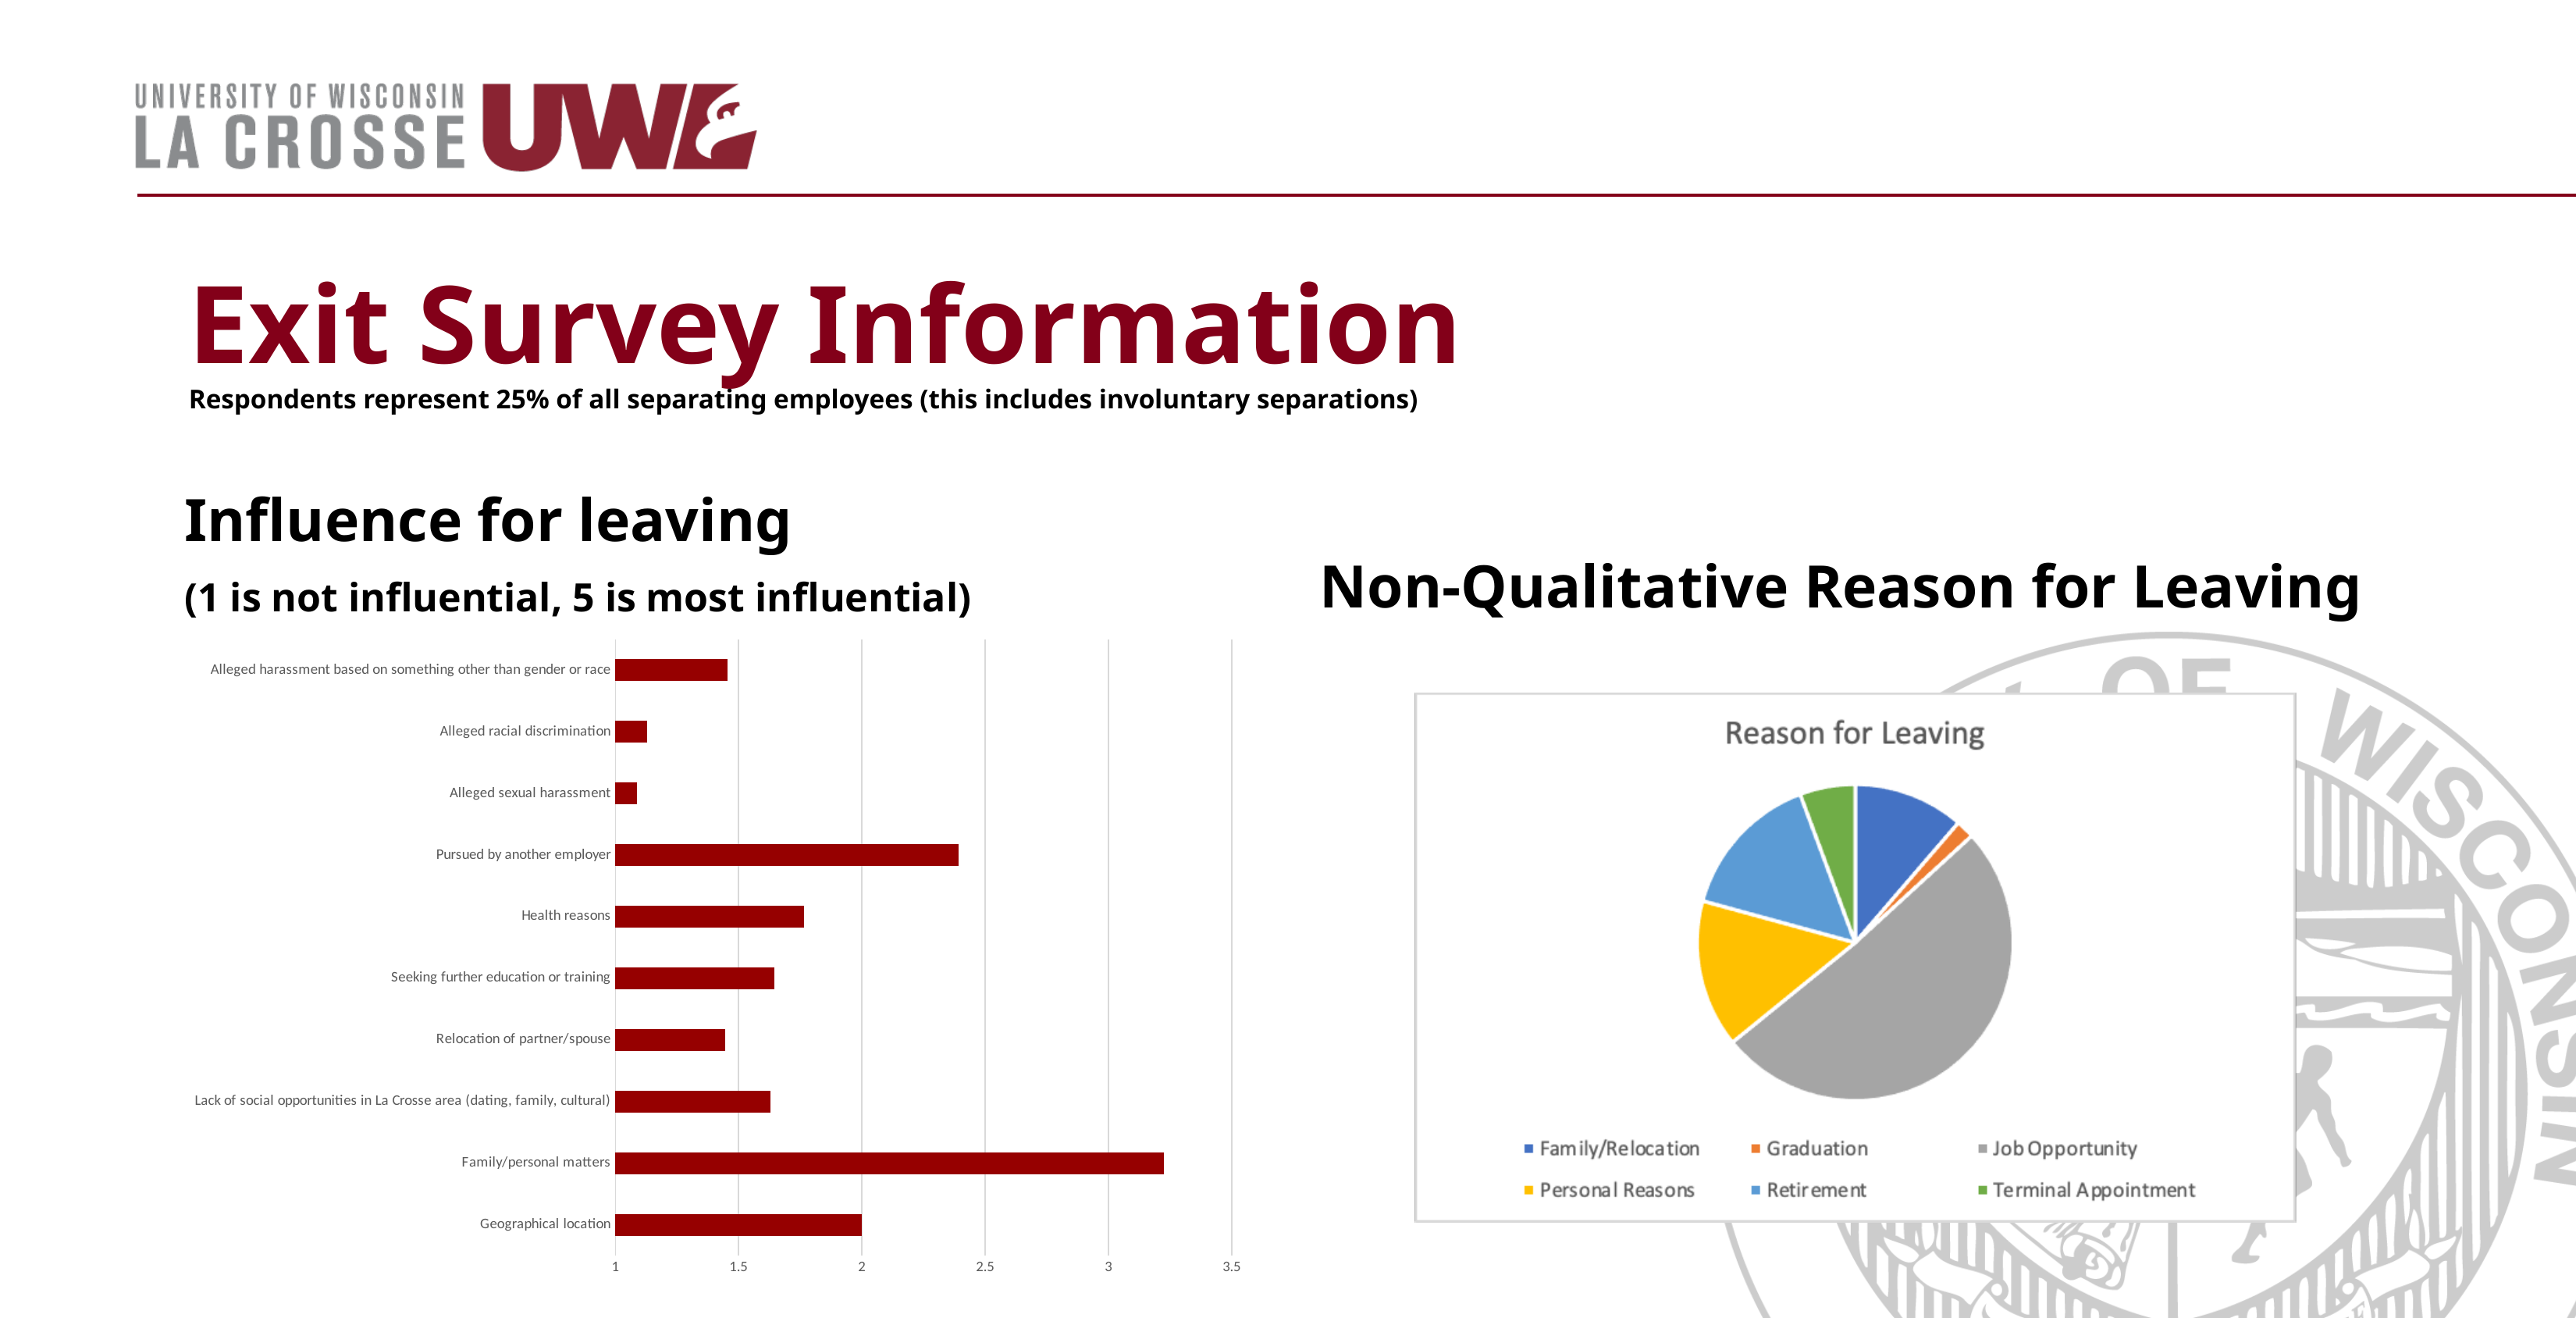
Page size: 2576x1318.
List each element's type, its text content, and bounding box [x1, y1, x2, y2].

list Influence for leaving (1 is not influential, 5 is most influential) [173, 468, 1263, 625]
chart [173, 625, 1263, 1288]
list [1414, 693, 2297, 1223]
picture [126, 74, 762, 176]
title Exit Survey Information Respondents represent 25% of all separating employees (this includes involuntary separations) [176, 215, 2400, 470]
list Non-Qualitative Reason for Leaving [1308, 468, 2403, 627]
